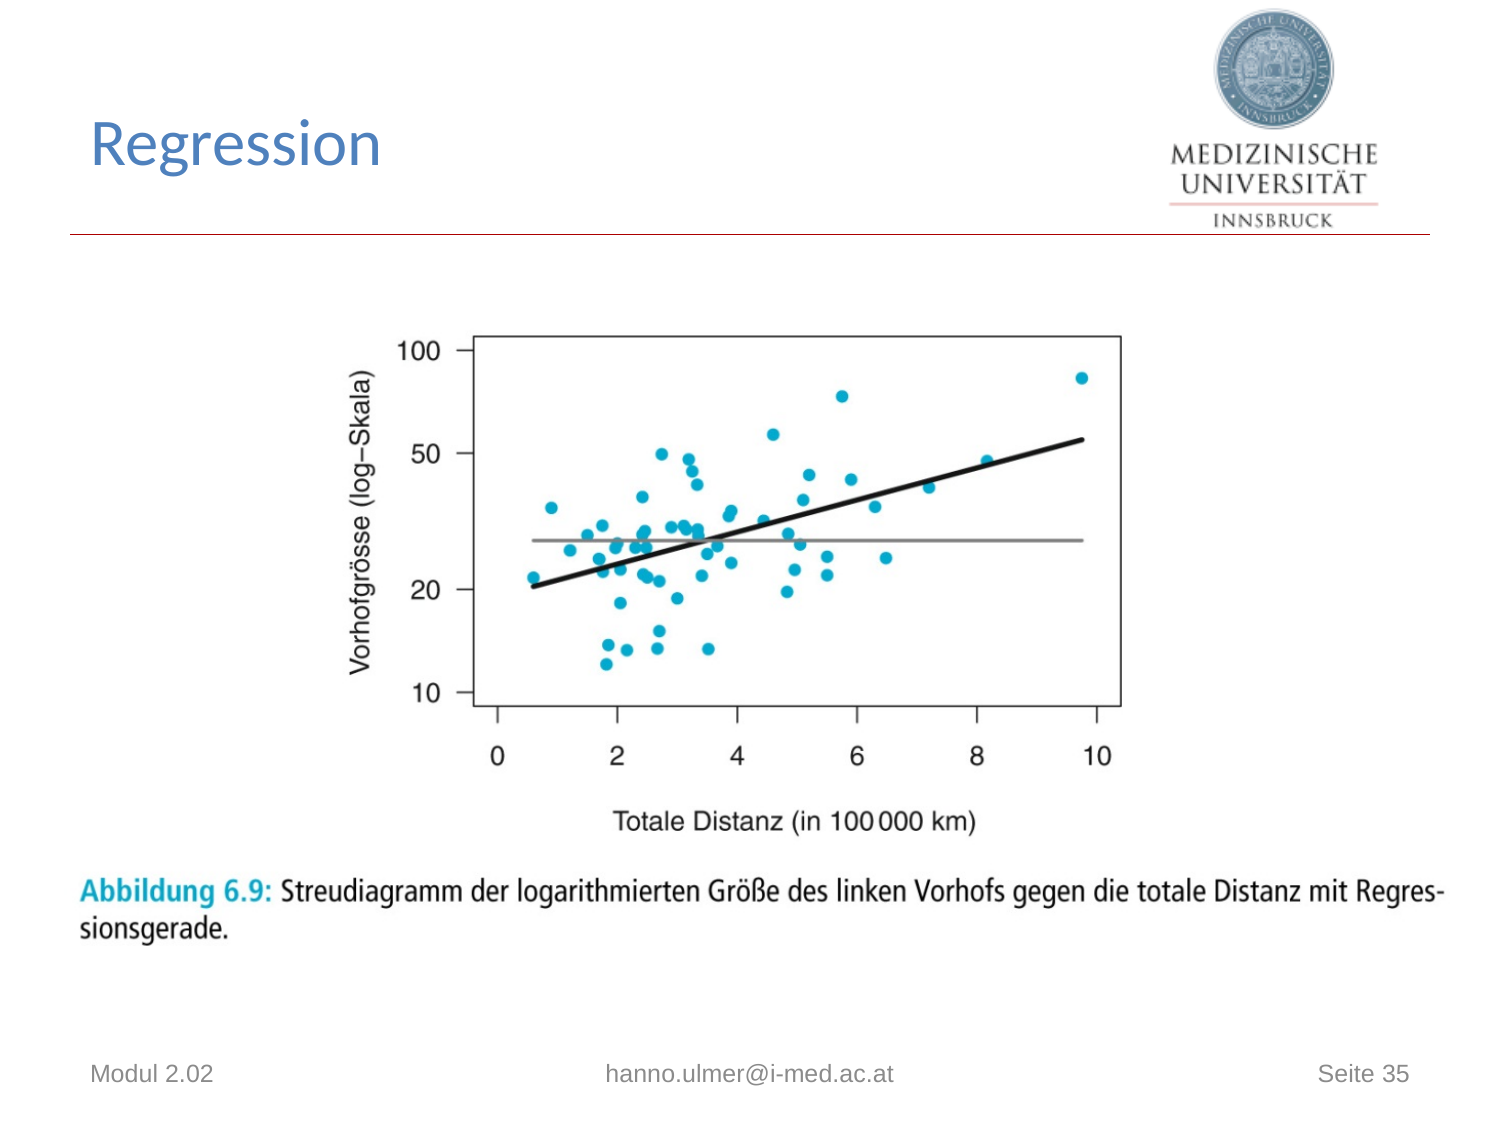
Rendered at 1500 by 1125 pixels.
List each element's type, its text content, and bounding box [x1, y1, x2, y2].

picture [64, 314, 1458, 953]
picture [1155, 0, 1393, 234]
slide_number Modul 2.02 [75, 1042, 425, 1103]
title Regression [75, 45, 1090, 233]
slide_number Seite 35 [1074, 1042, 1425, 1103]
footer hanno.ulmer@i-med.ac.at [512, 1042, 988, 1103]
